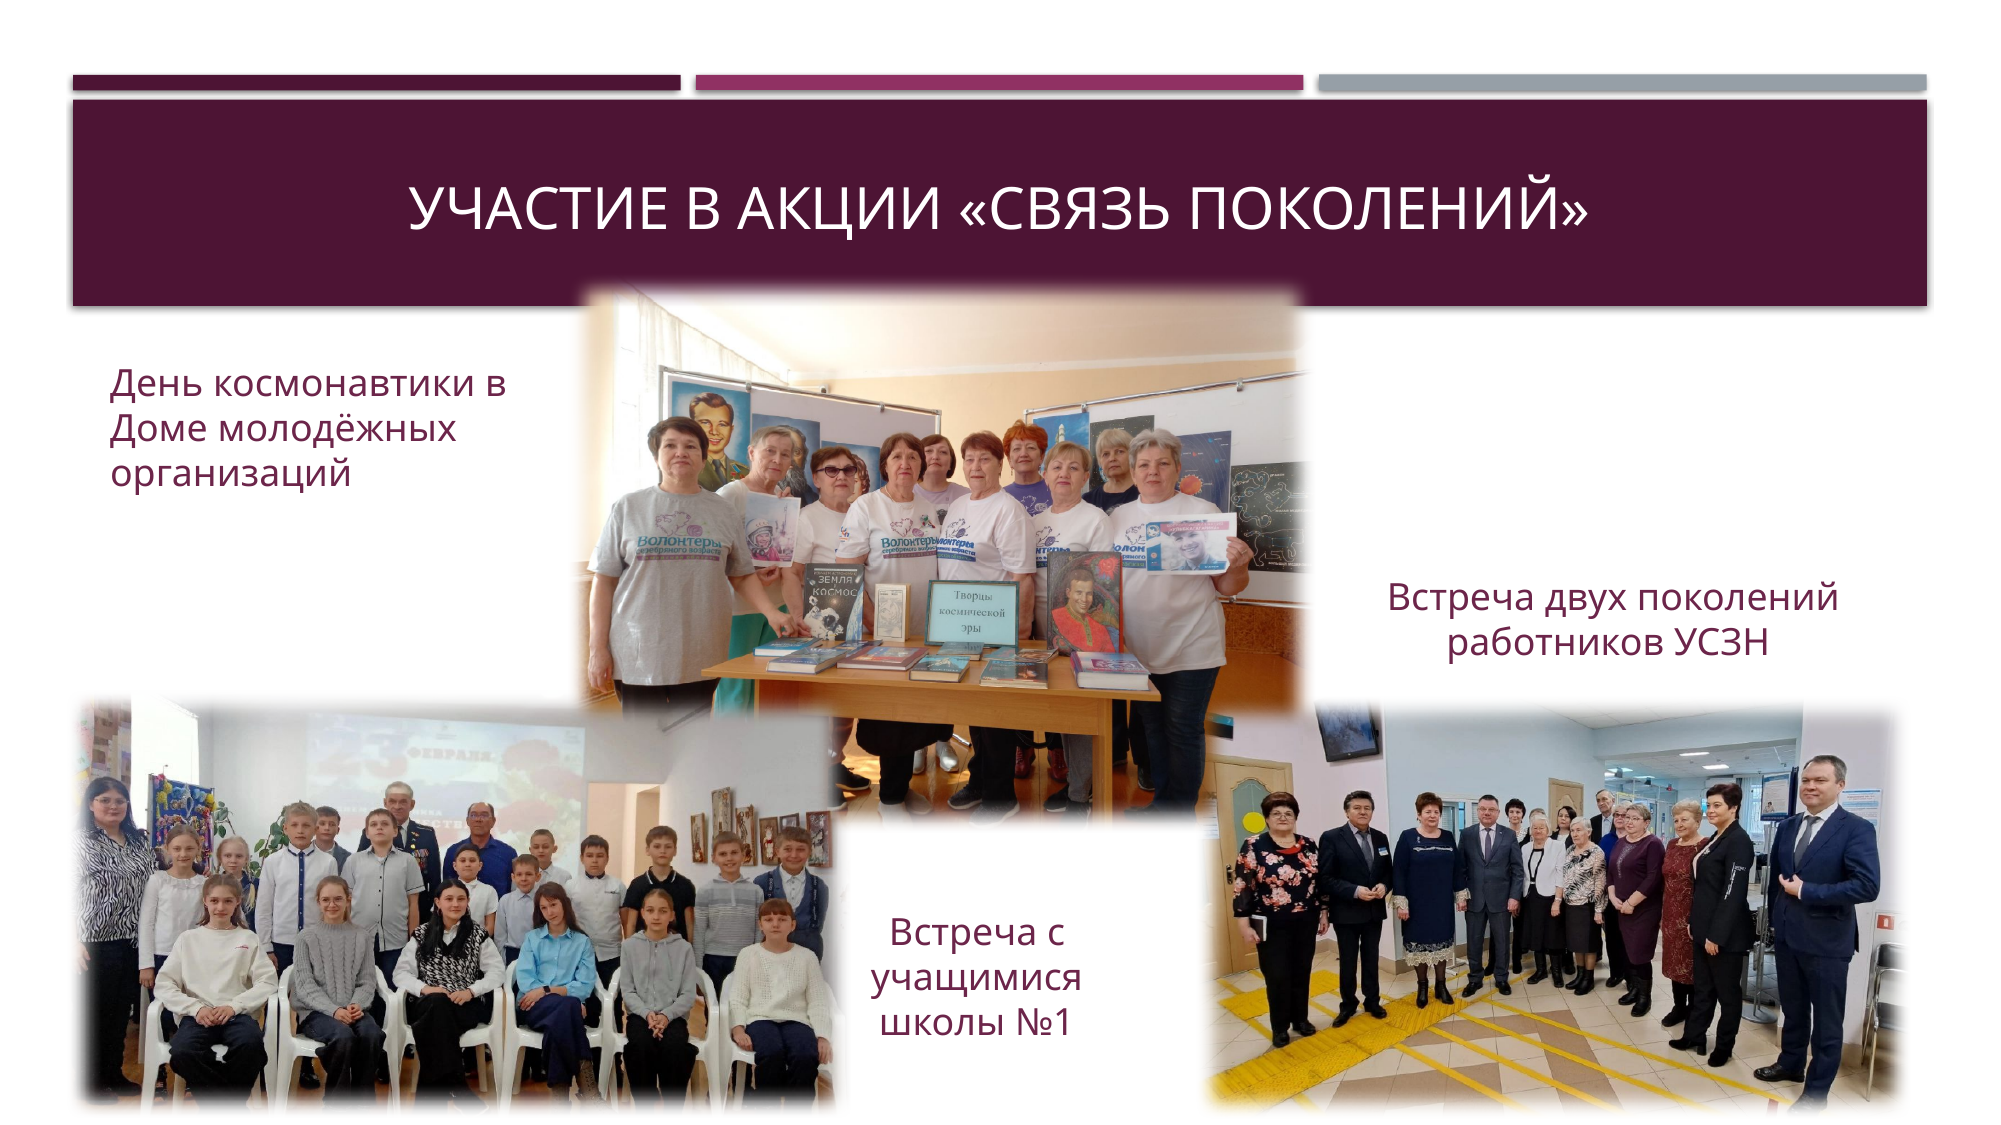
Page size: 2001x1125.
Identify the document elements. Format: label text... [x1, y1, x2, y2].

text_box День космонавтики в Доме молодёжных организаций [95, 351, 561, 502]
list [67, 689, 851, 1120]
title участие в акции «Связь поколений» [95, 143, 1905, 249]
picture [566, 272, 1913, 1120]
text_box Встреча двух поколений работников УСЗН [1362, 565, 1865, 671]
text_box Встреча с учащимися школы №1 [856, 900, 1107, 1051]
